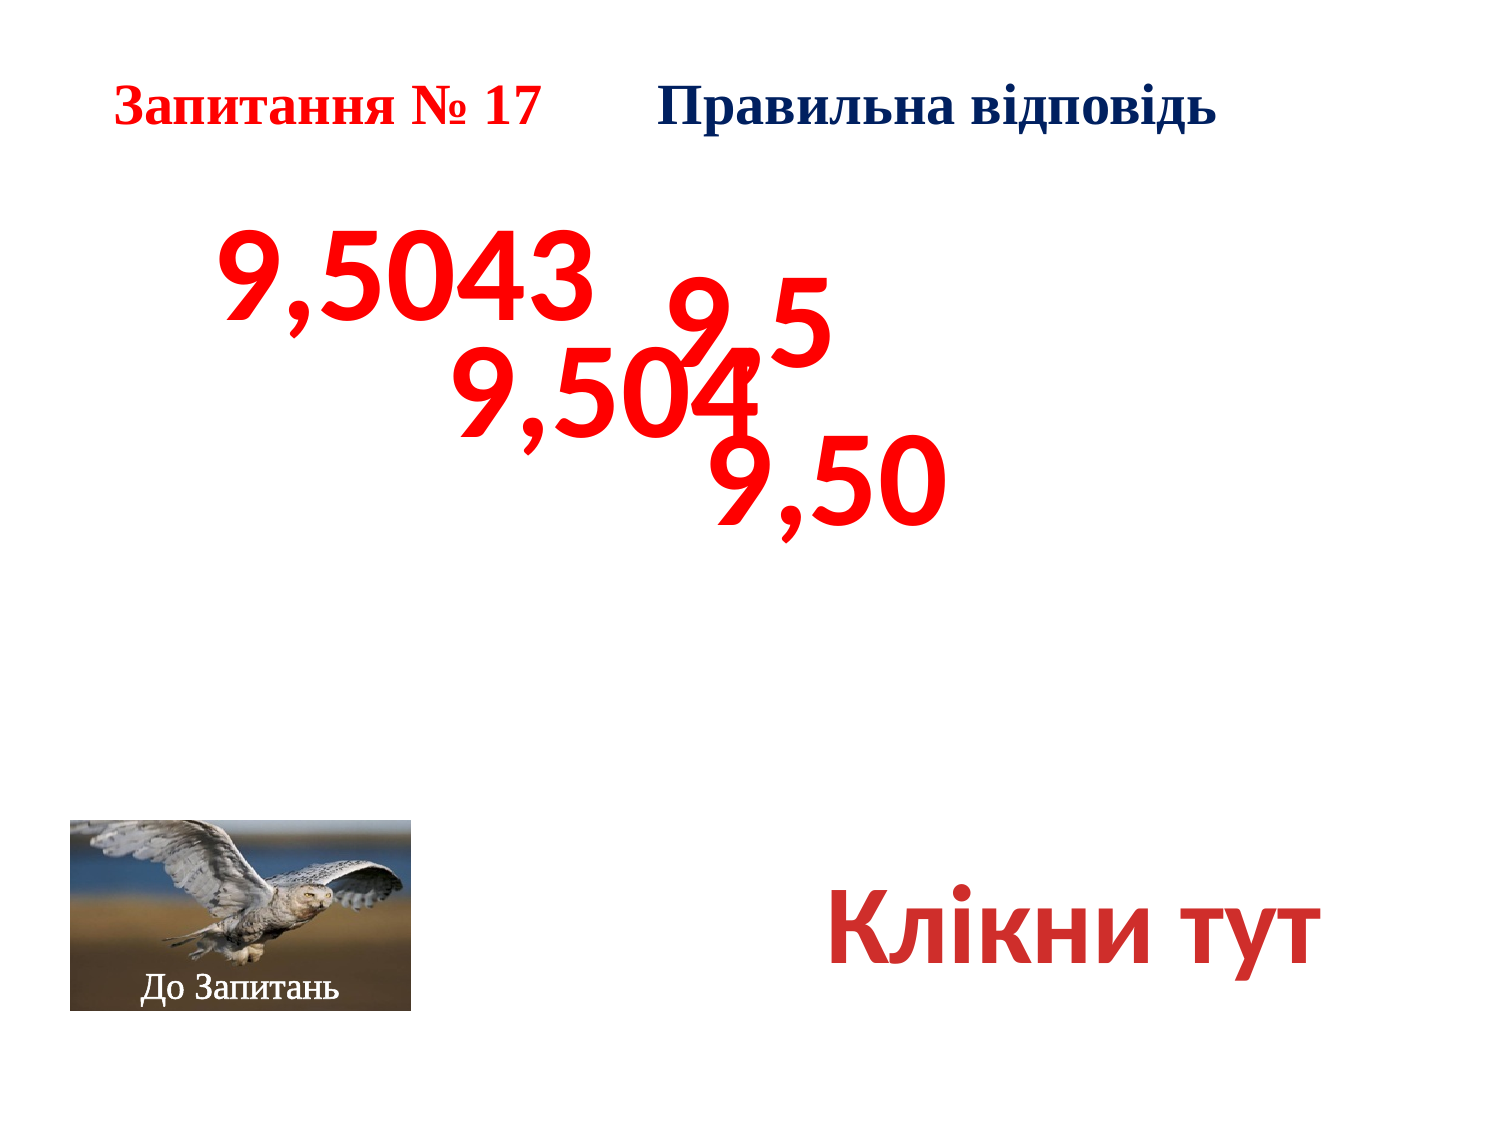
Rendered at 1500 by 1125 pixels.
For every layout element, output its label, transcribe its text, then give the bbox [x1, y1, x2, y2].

text_box 9,50 [527, 380, 1125, 561]
text_box Клікни тут [811, 843, 1338, 994]
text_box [70, 820, 411, 1015]
text_box 9,5043 [105, 175, 703, 356]
text_box 9,504 [304, 292, 527, 473]
text_box 9,5 [451, 222, 1049, 403]
text_box Запитання № 17 [93, 58, 563, 144]
text_box Правильна відповідь [621, 58, 1254, 144]
